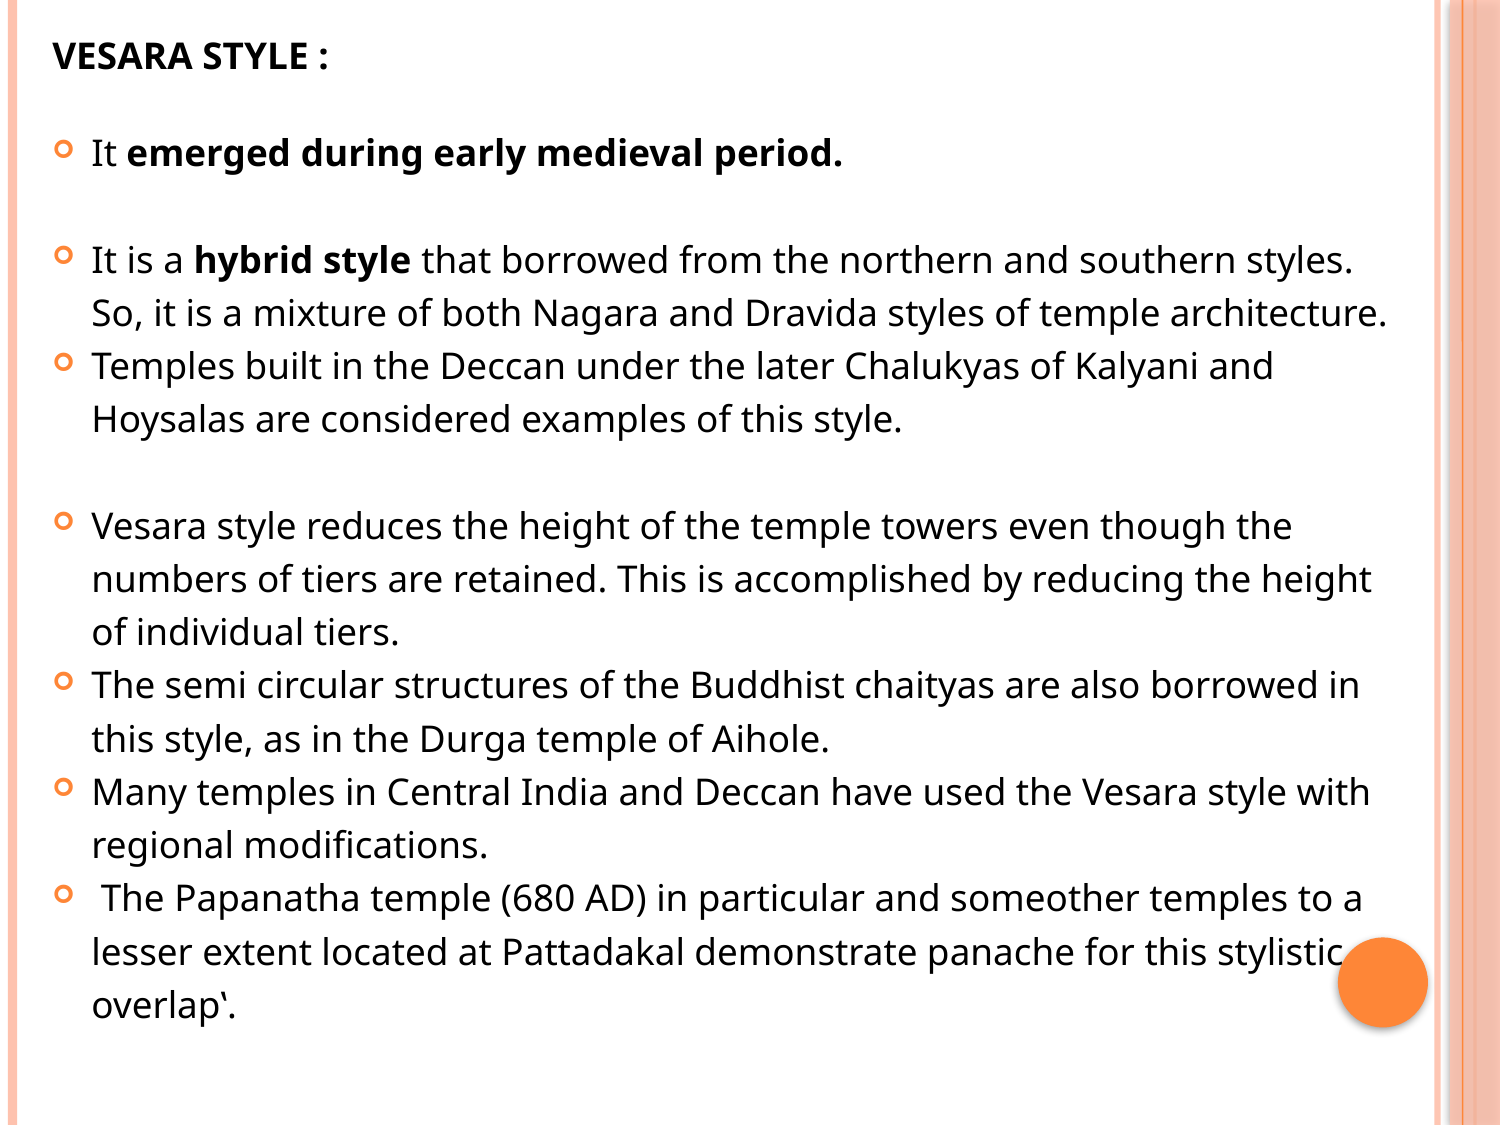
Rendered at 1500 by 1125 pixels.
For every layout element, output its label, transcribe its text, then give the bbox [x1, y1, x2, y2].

list VESARA STYLE : It emerged during early medieval period. It is a hybrid style that borrowed from the northern and southern styles. So, it is a mixture of both Nagara and Dravida styles of temple architecture. Temples built in the Deccan under the later Chalukyas of Kalyani and Hoysalas are considered examples of this style. Vesara style reduces the height of the temple towers even though the numbers of tiers are retained. This is accomplished by reducing the height of individual tiers. The semi circular structures of the Buddhist chaityas are also borrowed in this style, as in the Durga temple of Aihole. Many temples in Central India and Deccan have used the Vesara style with regional modifications. The Papanatha temple (680 AD) in particular and someother temples to a lesser extent located at Pattadakal demonstrate panache for this stylistic overlap‛. [37, 24, 1425, 1063]
